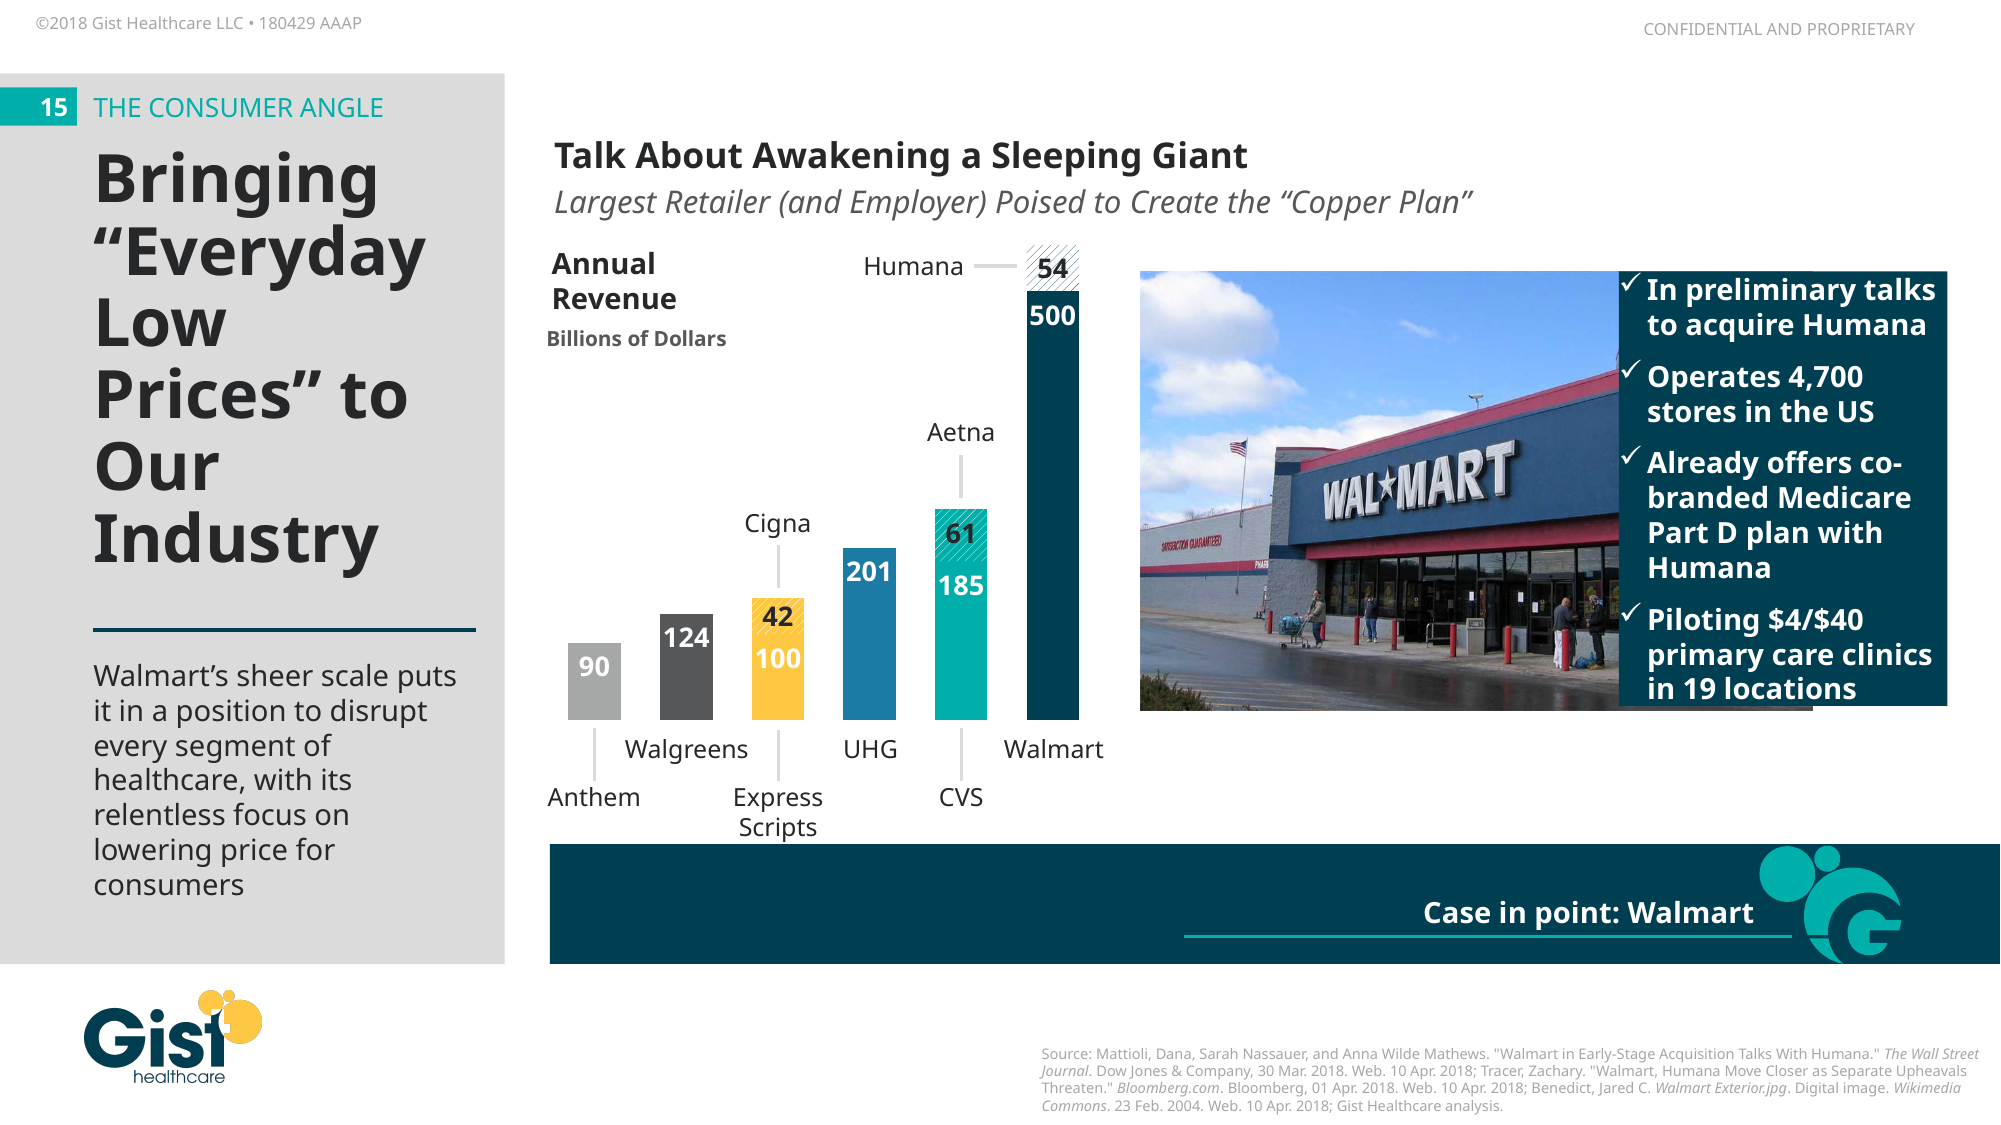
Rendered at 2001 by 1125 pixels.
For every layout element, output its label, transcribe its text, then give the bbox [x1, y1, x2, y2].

text_box Talk About Awakening a Sleeping Giant [554, 132, 1517, 176]
chart [538, 189, 1109, 819]
title Bringing “Everyday Low Prices” to Our Industry [93, 145, 469, 509]
text_box Largest Retailer (and Employer) Poised to Create the “Copper Plan” [554, 182, 1711, 221]
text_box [1140, 271, 1948, 711]
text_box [1759, 844, 1902, 965]
list The consumer angle [93, 90, 469, 123]
picture [84, 990, 262, 1083]
list Walmart’s sheer scale puts it in a position to disrupt every segment of healthcare, with its relentless focus on lowering price for consumers [93, 656, 469, 905]
list Source: Mattioli, Dana, Sarah Nassauer, and Anna Wilde Mathews. "Walmart in Early-Stage Acquisition Talks With Humana." The Wall Street Journal. Dow Jones & Company, 30 Mar. 2018. Web. 10 Apr. 2018; Tracer, Zachary. "Walmart, Humana Move Closer as Separate Upheavals Threaten." Bloomberg.com. Bloomberg, 01 Apr. 2018. Web. 10 Apr. 2018; Benedict, Jared C. Walmart Exterior.jpg. Digital image. Wikimedia Commons. 23 Feb. 2004. Web. 10 Apr. 2018; Gist Healthcare analysis. [1041, 990, 2000, 1125]
text_box Express Scripts [724, 819, 832, 842]
text_box Case in point: Walmart [1423, 894, 1755, 930]
